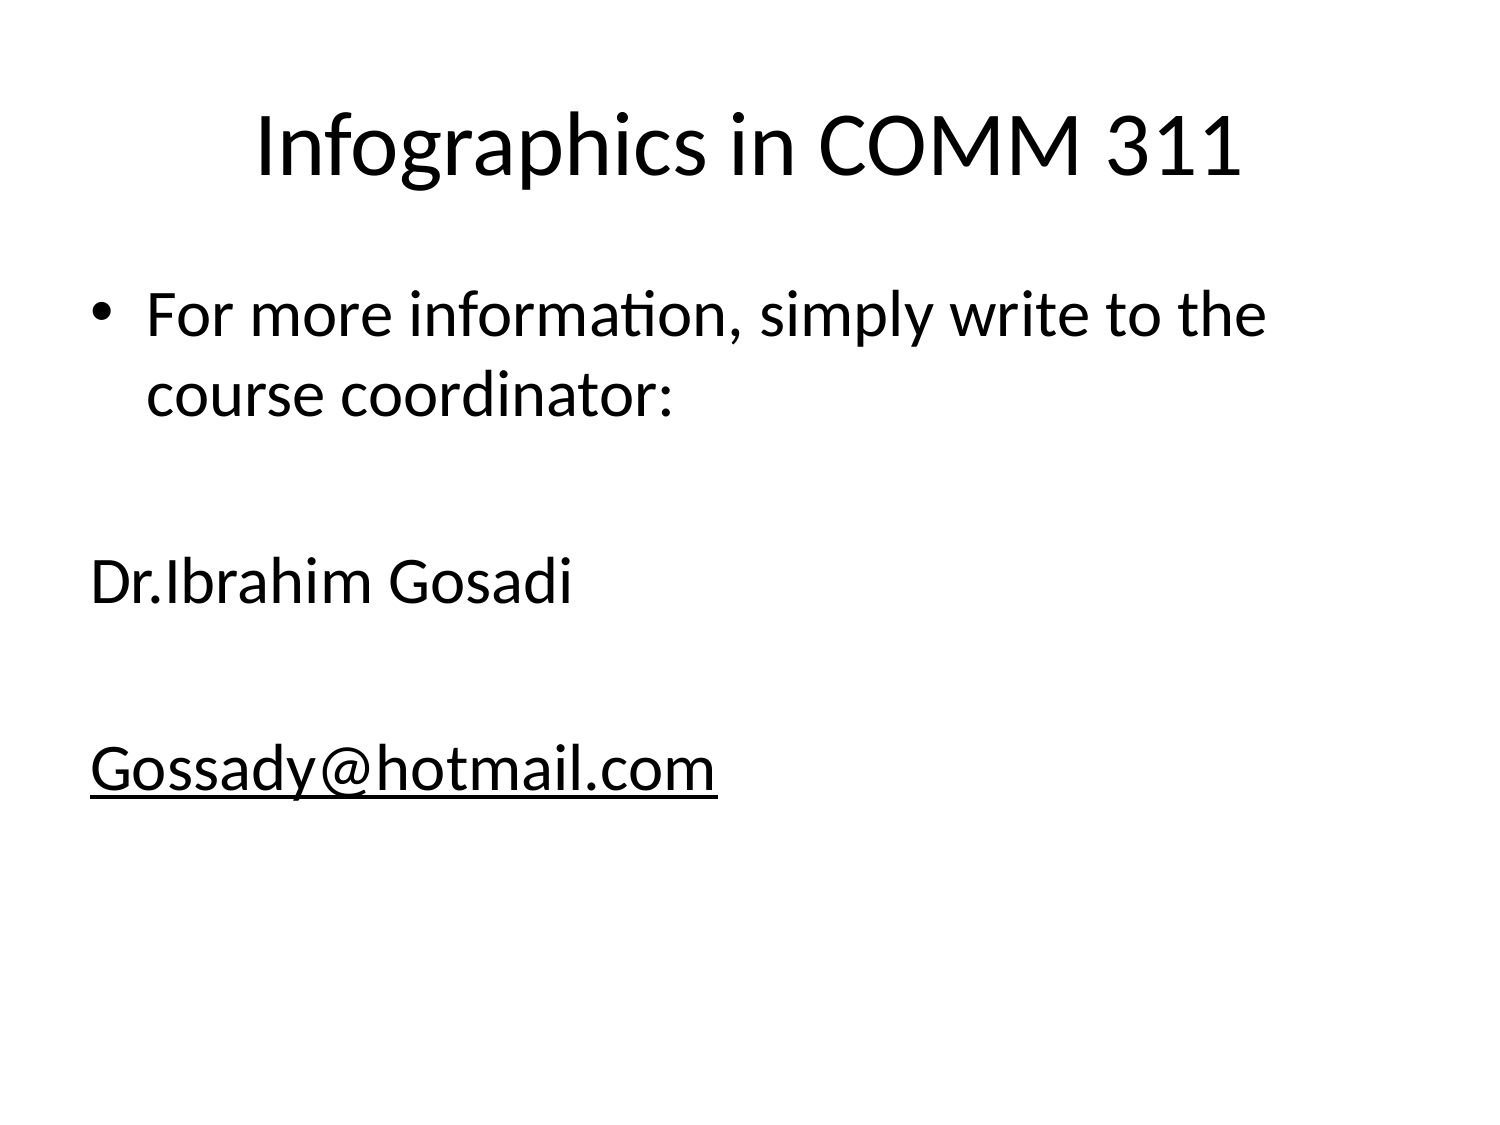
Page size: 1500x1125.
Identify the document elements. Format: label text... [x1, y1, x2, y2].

list For more information, simply write to the course coordinator: Dr.Ibrahim Gosadi Gossady@hotmail.com [75, 262, 1425, 1005]
title Infographics in COMM 311 [75, 45, 1425, 233]
